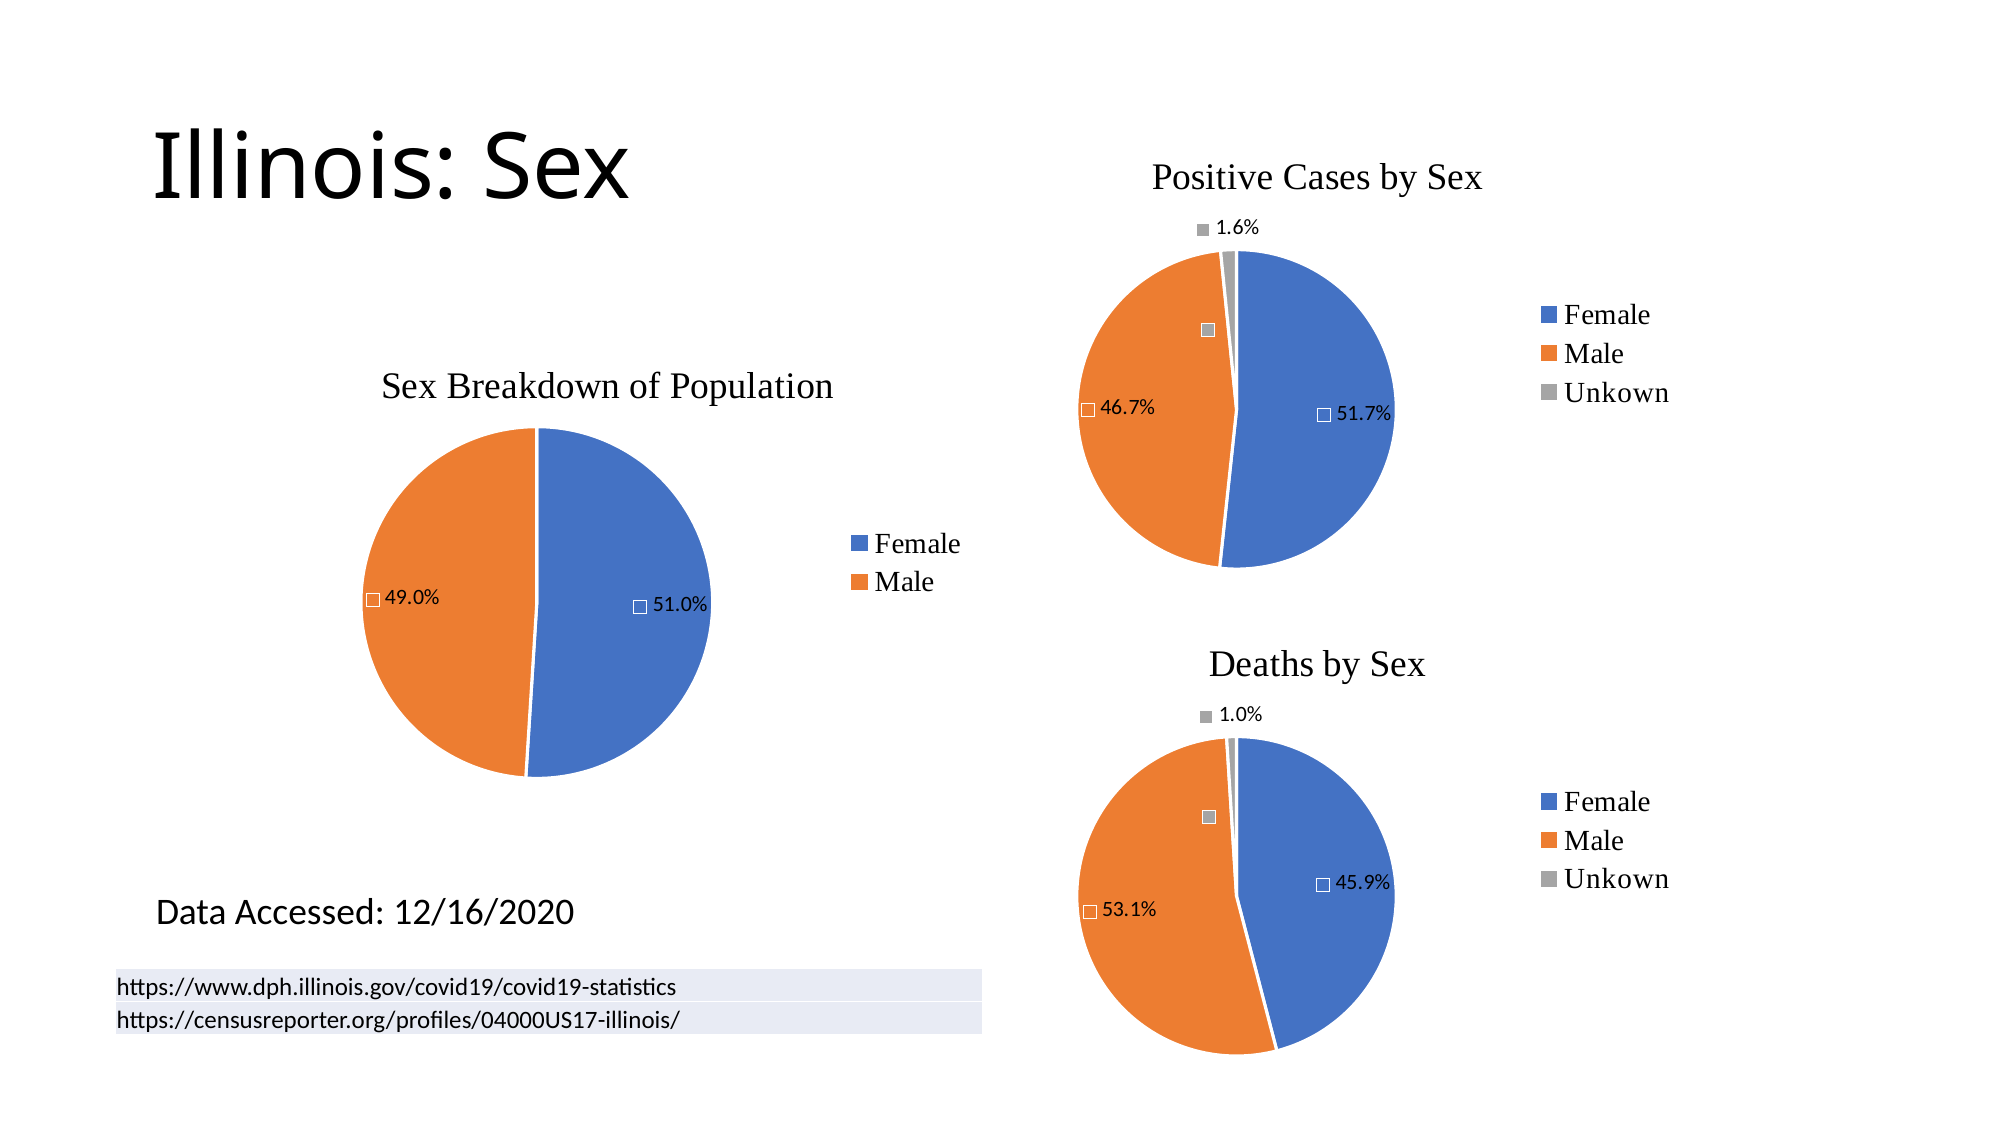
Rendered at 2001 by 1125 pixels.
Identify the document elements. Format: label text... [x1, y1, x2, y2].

table_header https://www.dph.illinois.gov/covid19/covid19-statistics [116, 969, 942, 1001]
table_cell https://censusreporter.org/profiles/04000US17-illinois/ [116, 1002, 942, 1034]
text_box Data Accessed: 12/16/2020 [141, 879, 590, 940]
chart [232, 128, 1693, 1066]
title Illinois: Sex [137, 59, 1863, 278]
